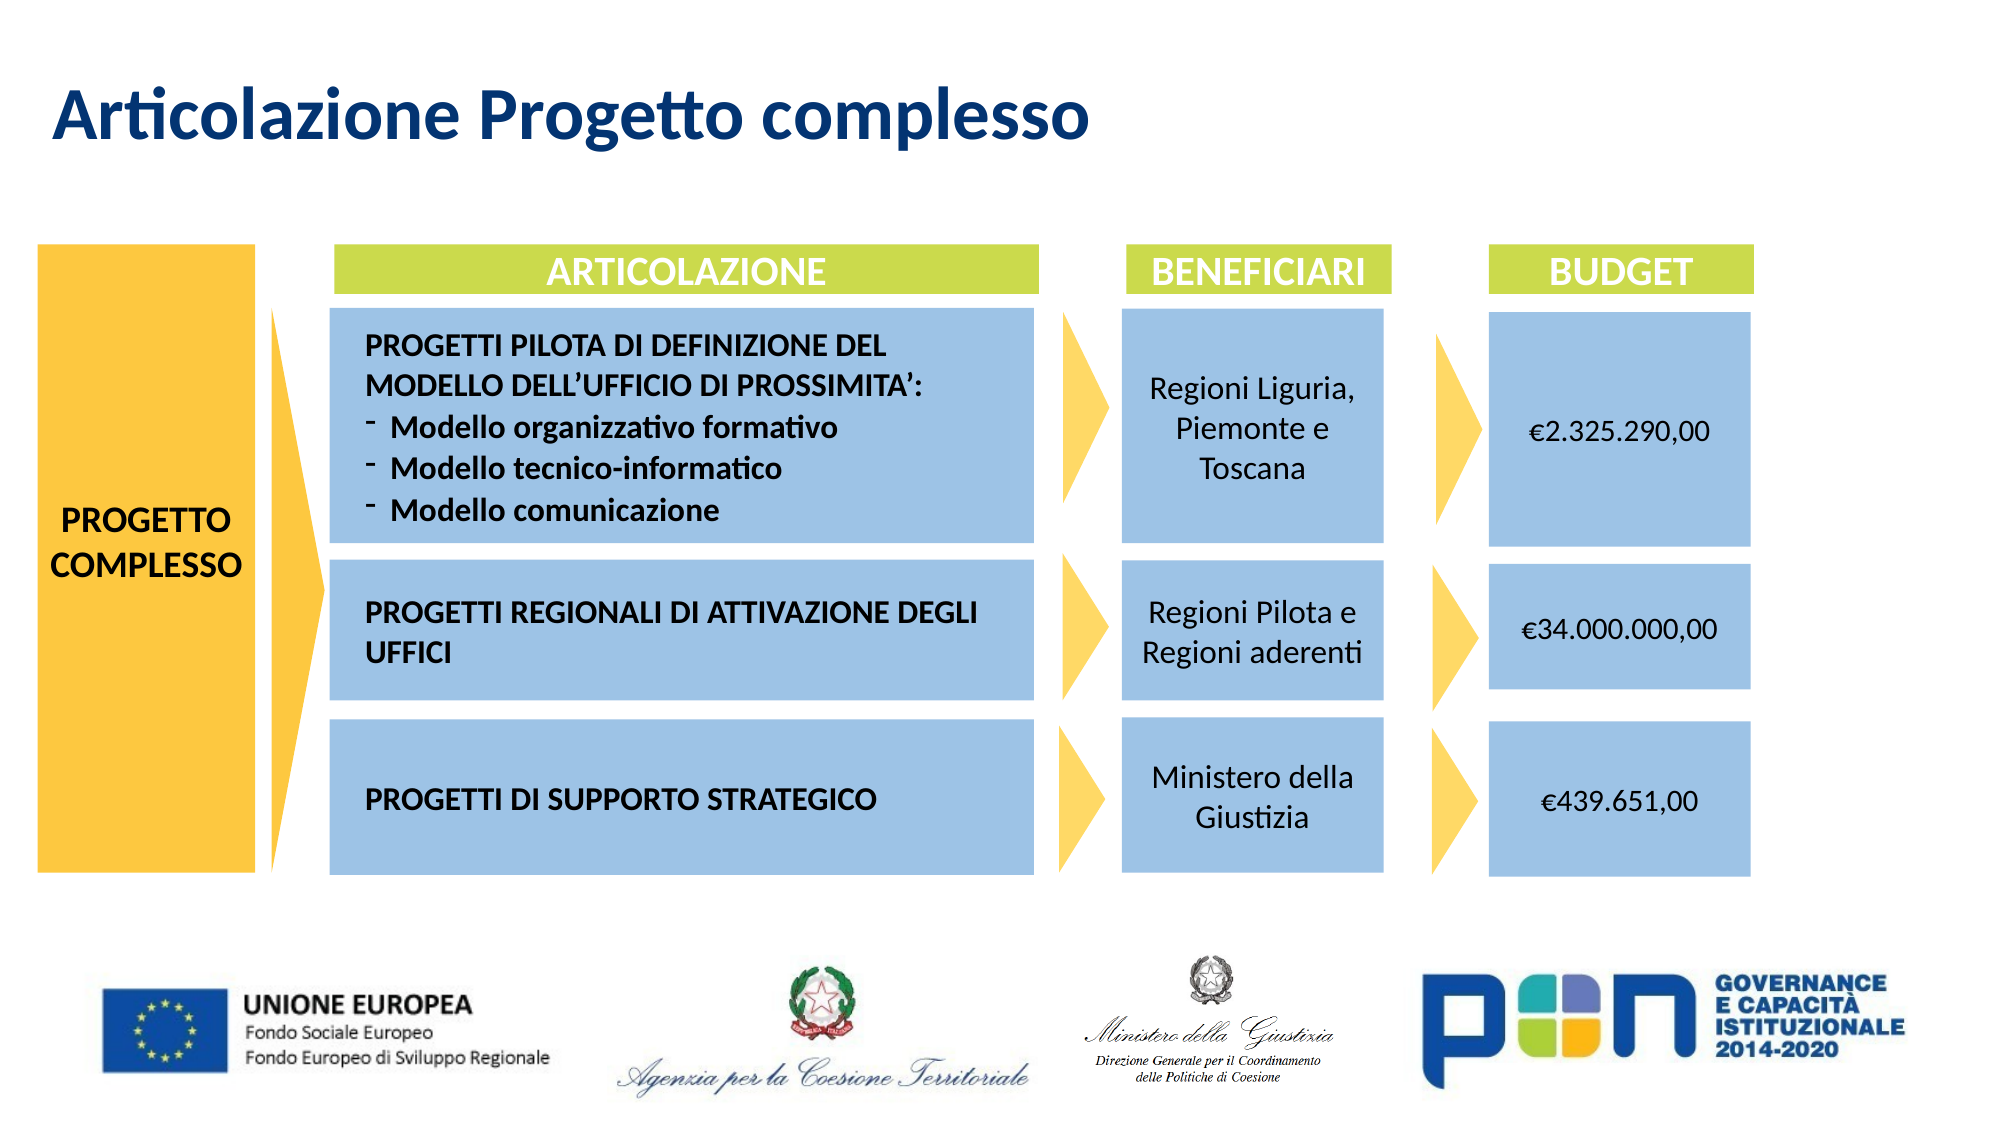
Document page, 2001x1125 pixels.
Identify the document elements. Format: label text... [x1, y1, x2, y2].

text_box Regioni Pilota e Regioni aderenti [1121, 559, 1385, 701]
picture [1385, 950, 1924, 1110]
text_box BENEFICIARI [1125, 243, 1393, 295]
text_box ARTICOLAZIONE [333, 243, 1040, 295]
picture [1078, 948, 1348, 1094]
text_box PROGETTO COMPLESSO [36, 243, 256, 874]
text_box Articolazione Progetto complesso [37, 51, 2000, 270]
picture [607, 937, 1040, 1123]
text_box [1059, 725, 1106, 873]
text_box PROGETTI REGIONALI DI ATTIVAZIONE DEGLI UFFICI [328, 559, 1035, 701]
text_box [1436, 333, 1483, 525]
text_box [271, 307, 325, 873]
text_box PROGETTI DI SUPPORTO STRATEGICO [328, 718, 1035, 876]
text_box Ministero della Giustizia [1121, 716, 1385, 874]
text_box [1063, 312, 1110, 504]
text_box [1431, 727, 1479, 875]
picture [60, 948, 591, 1113]
text_box PROGETTI PILOTA DI DEFINIZIONE DEL MODELLO DELL’UFFICIO DI PROSSIMITA’: Modello organizzativo formativo Modello tecnico-informatico Modello comunicazione [328, 307, 1035, 544]
text_box [1062, 553, 1109, 701]
text_box €439.651,00 [1488, 720, 1752, 878]
text_box BUDGET [1488, 243, 1755, 295]
text_box €2.325.290,00 [1488, 311, 1752, 548]
text_box Regioni Liguria, Piemonte e Toscana [1121, 307, 1385, 544]
text_box [1432, 564, 1479, 712]
text_box €34.000.000,00 [1488, 563, 1752, 690]
